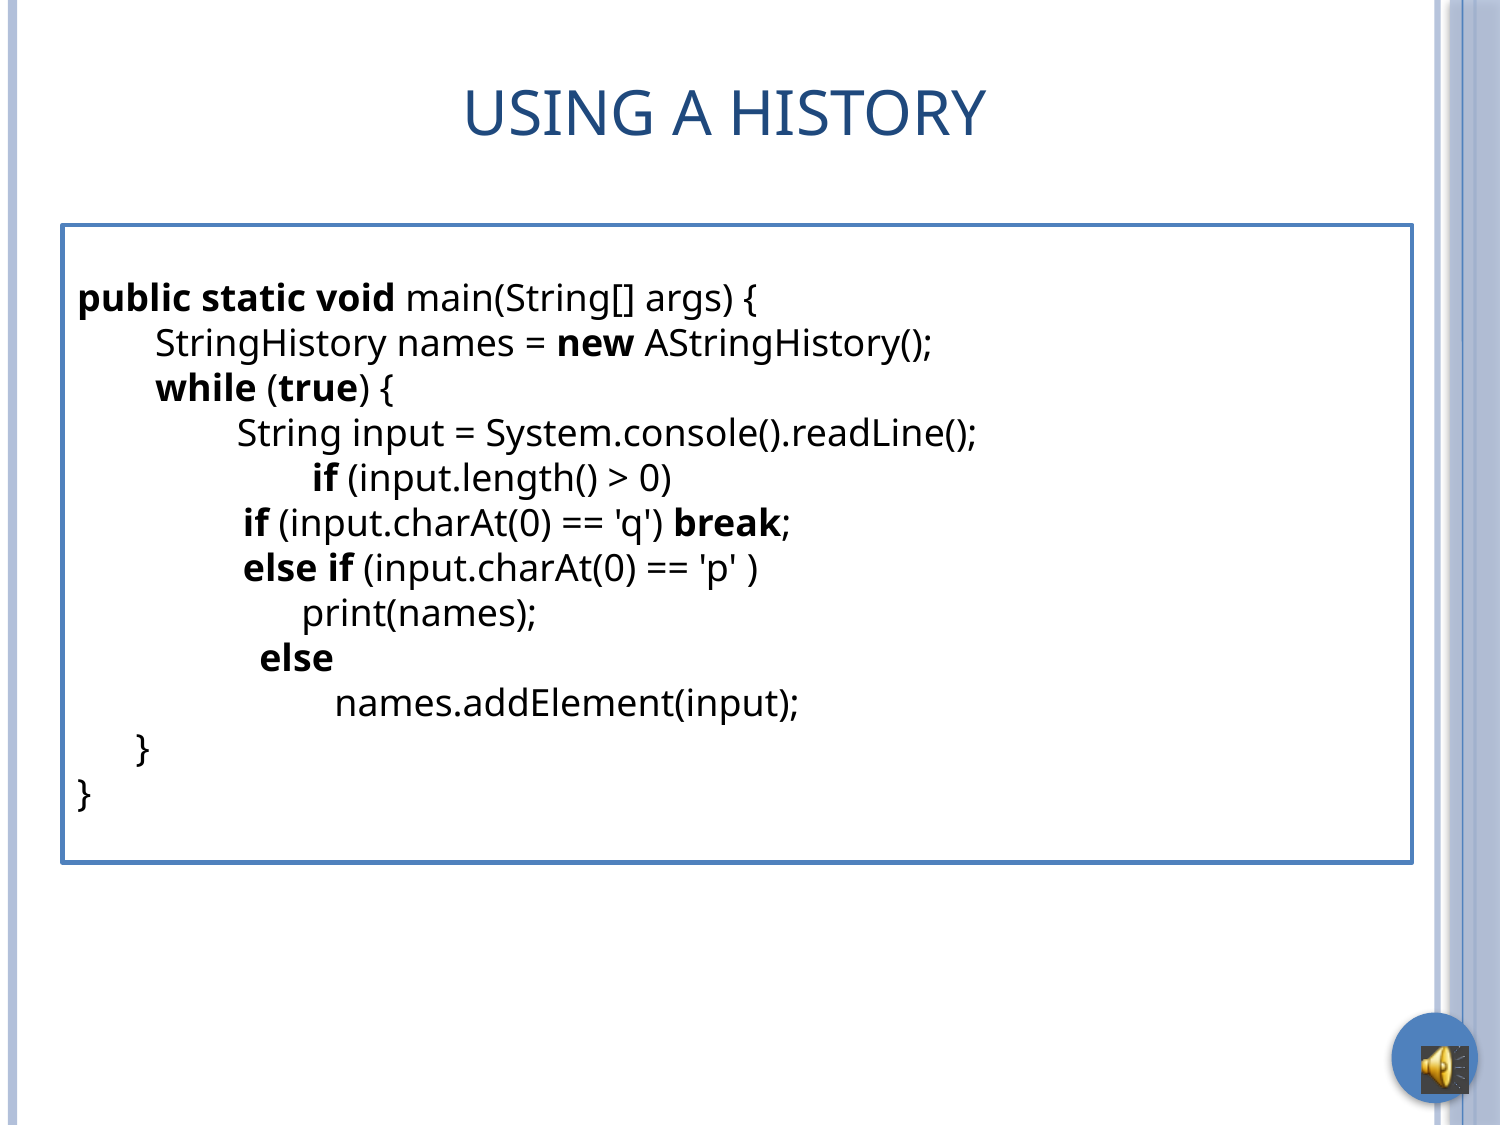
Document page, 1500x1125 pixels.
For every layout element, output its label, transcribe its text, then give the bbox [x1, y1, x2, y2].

text_box public static void main(String[] args) { StringHistory names = new AStringHistory(); while (true) { String input = System.console().readLine(); if (input.length() > 0) if (input.charAt(0) == 'q') break; else if (input.charAt(0) == 'p' ) print(names); else names.addElement(input); } } [60, 223, 1414, 865]
title Using a History [75, 45, 1375, 175]
picture [1419, 1044, 1471, 1096]
